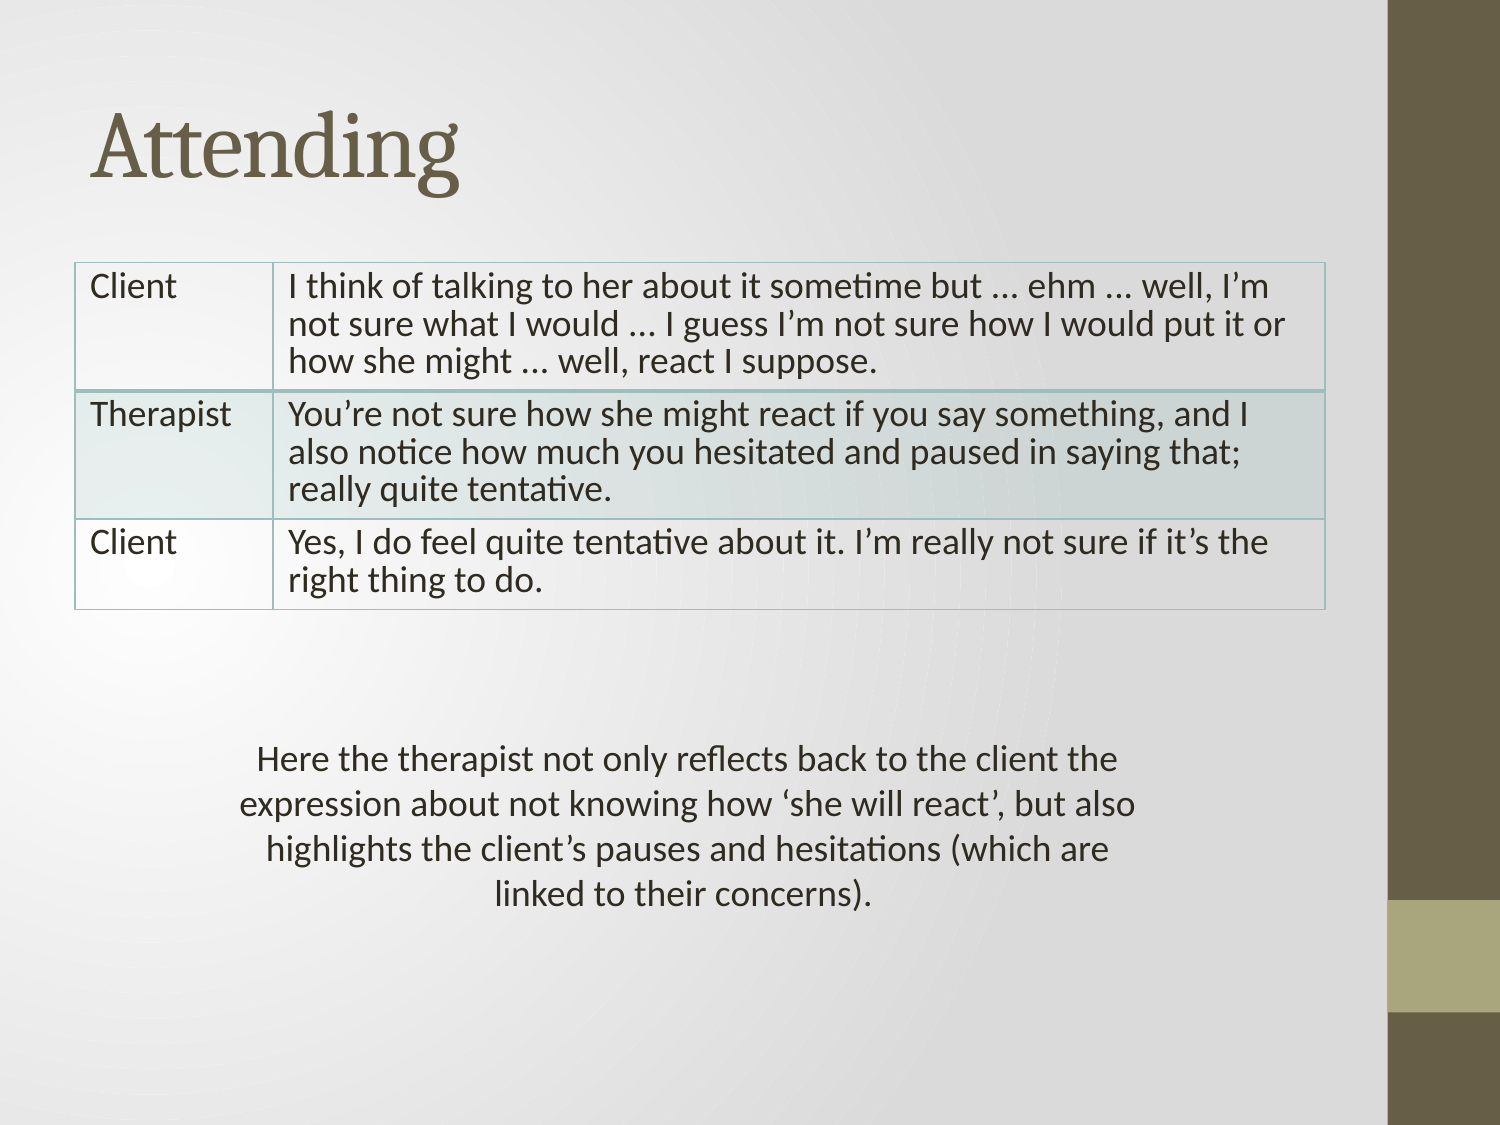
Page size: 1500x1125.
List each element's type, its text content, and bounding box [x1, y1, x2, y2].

table_cell You’re not sure how she might react if you say something, and I also notice how much you hesitated and paused in saying that; really quite tentative. [274, 393, 1324, 518]
text_box Here the therapist not only reflects back to the client the expression about not knowing how ‘she will react’, but also highlights the client’s pauses and hesitations (which are linked to their concerns). [209, 726, 1167, 967]
table_cell Client [76, 520, 272, 609]
table_cell Therapist [76, 393, 272, 518]
table_header Client [76, 263, 272, 389]
title Attending [75, 45, 1325, 233]
table_header I think of talking to her about it sometime but ... ehm ... well, I’m not sure what I would ... I guess I’m not sure how I would put it or how she might ... well, react I suppose. [274, 263, 1324, 389]
table_cell Yes, I do feel quite tentative about it. I’m really not sure if it’s the right thing to do. [274, 520, 1324, 609]
